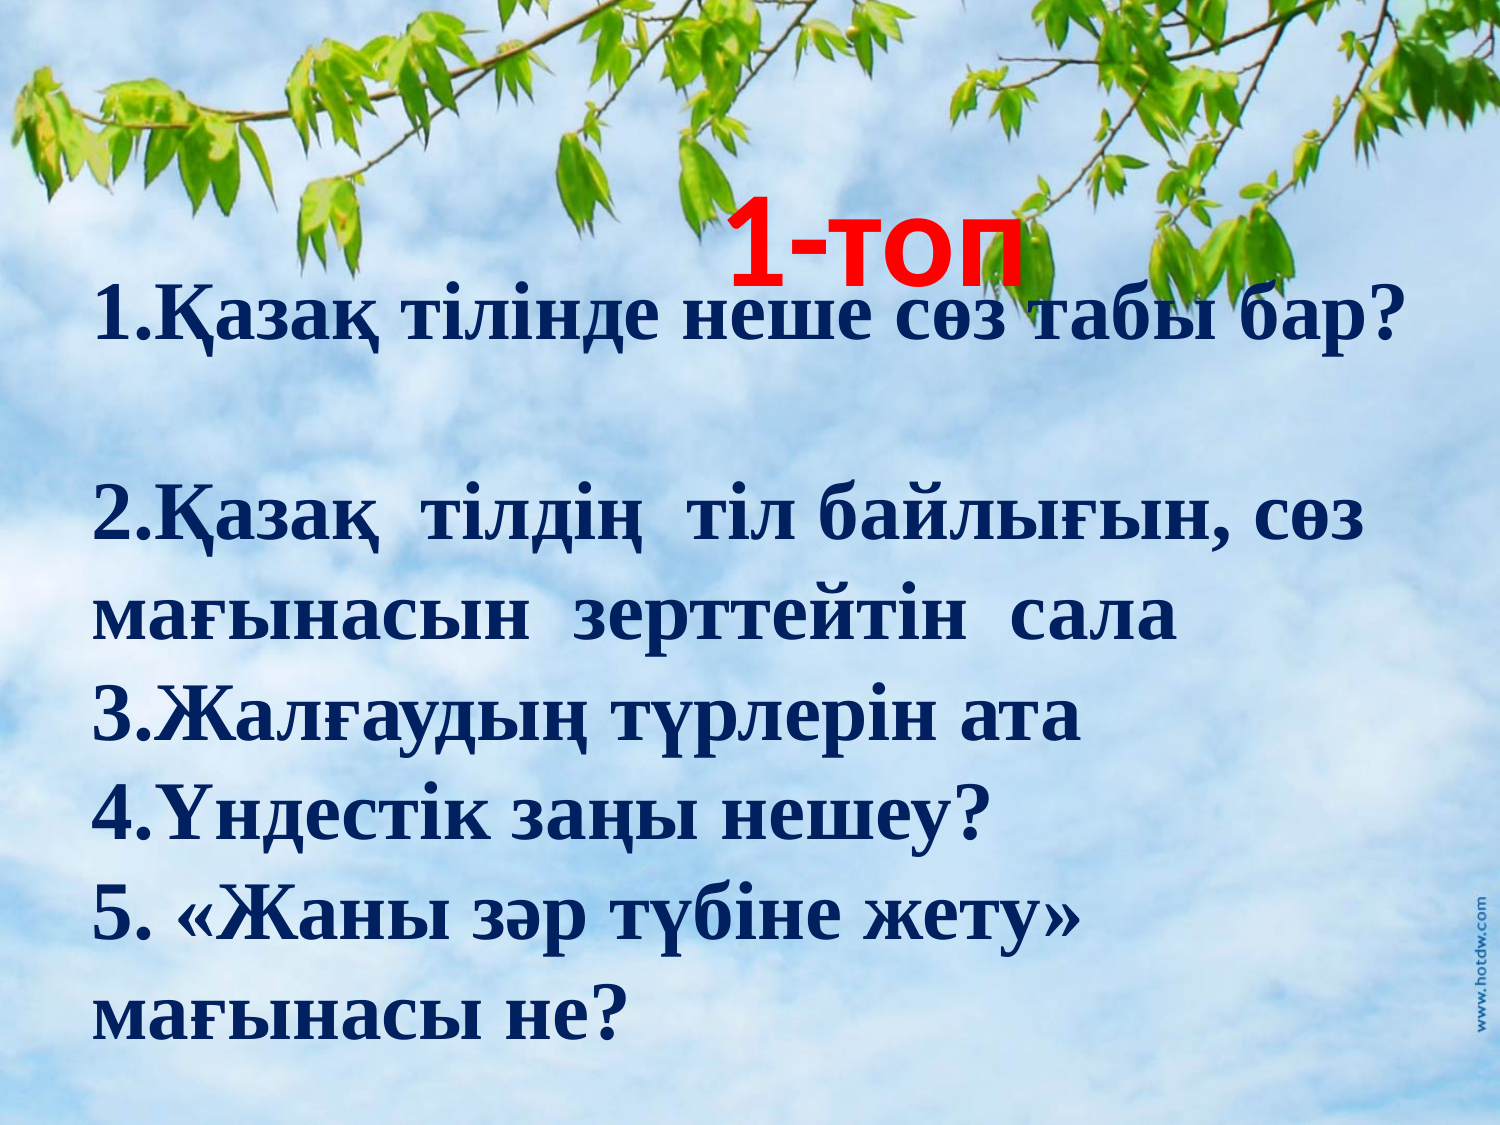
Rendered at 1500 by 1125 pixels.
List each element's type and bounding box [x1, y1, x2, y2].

list [0, 0, 1500, 1125]
